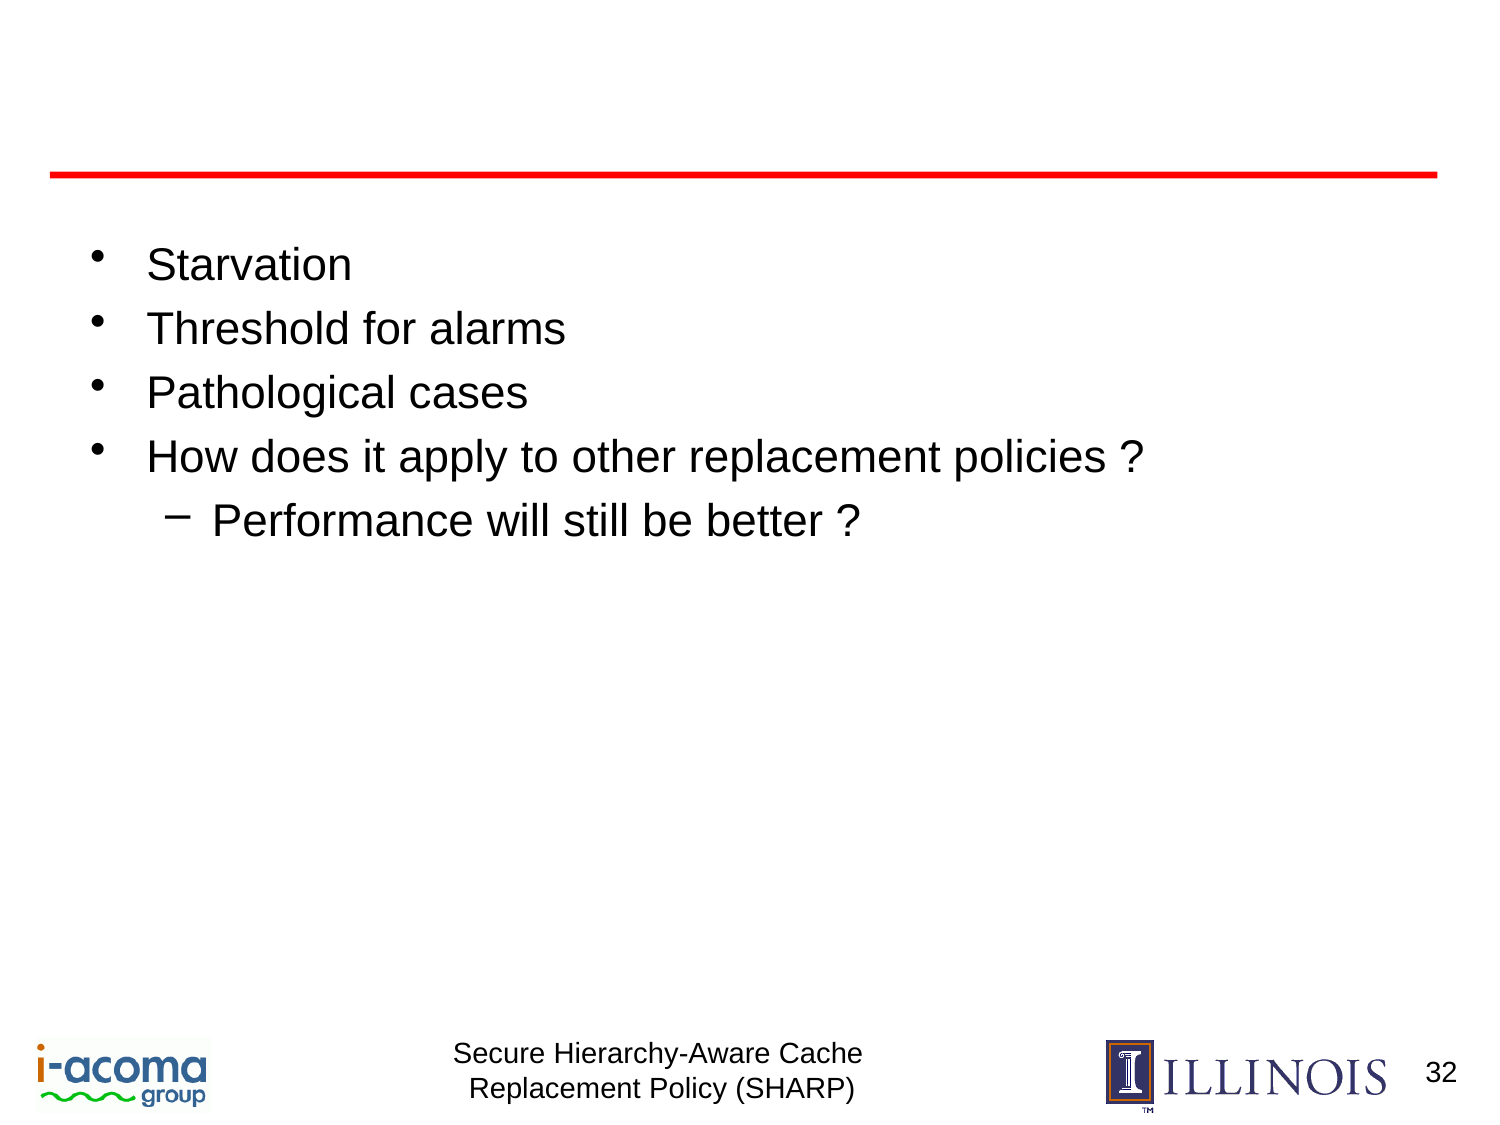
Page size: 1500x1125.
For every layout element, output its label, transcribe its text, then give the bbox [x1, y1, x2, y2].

list Starvation Threshold for alarms Pathological cases How does it apply to other replacement policies ? Performance will still be better ? [74, 226, 1426, 1001]
picture [1103, 1039, 1391, 1116]
slide_number 32 [1122, 1045, 1474, 1124]
picture [35, 1037, 211, 1113]
